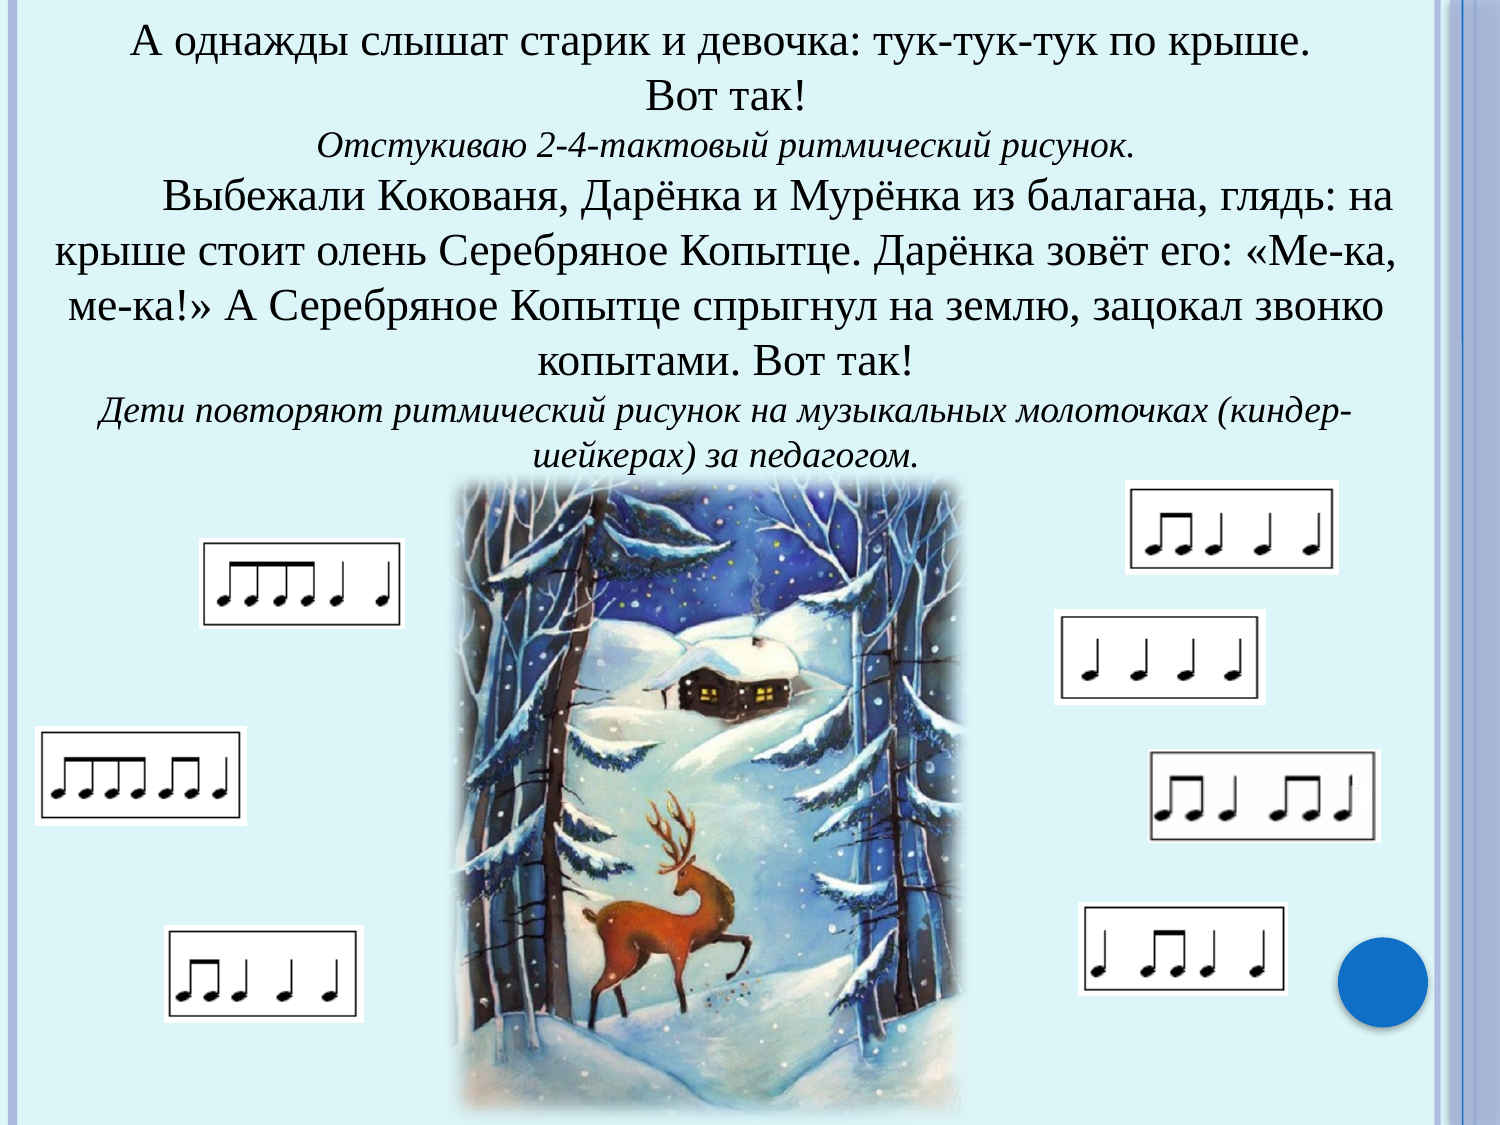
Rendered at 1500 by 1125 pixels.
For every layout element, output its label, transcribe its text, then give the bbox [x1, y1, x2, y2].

picture [163, 925, 364, 1023]
picture [198, 538, 406, 630]
picture [1124, 479, 1340, 575]
picture [444, 470, 971, 1125]
text_box А однажды слышат старик и девочка: тук-тук-тук по крыше. Вот так! Отстукиваю 2-4-тактовый ритмический рисунок. Выбежали Кокованя, Дарёнка и Мурёнка из балагана, глядь: на крыше стоит олень Серебряное Копытце. Дарёнка зовёт его: «Ме-ка, ме-ка!» А Серебряное Копытце спрыгнул на землю, зацокал звонко копытами. Вот так! Дети повторяют ритмический рисунок на музыкальных молоточках (киндер-шейкерах) за педагогом. [35, 2, 1418, 483]
picture [1077, 901, 1289, 996]
picture [1054, 608, 1267, 705]
picture [1147, 749, 1381, 844]
picture [34, 726, 247, 827]
